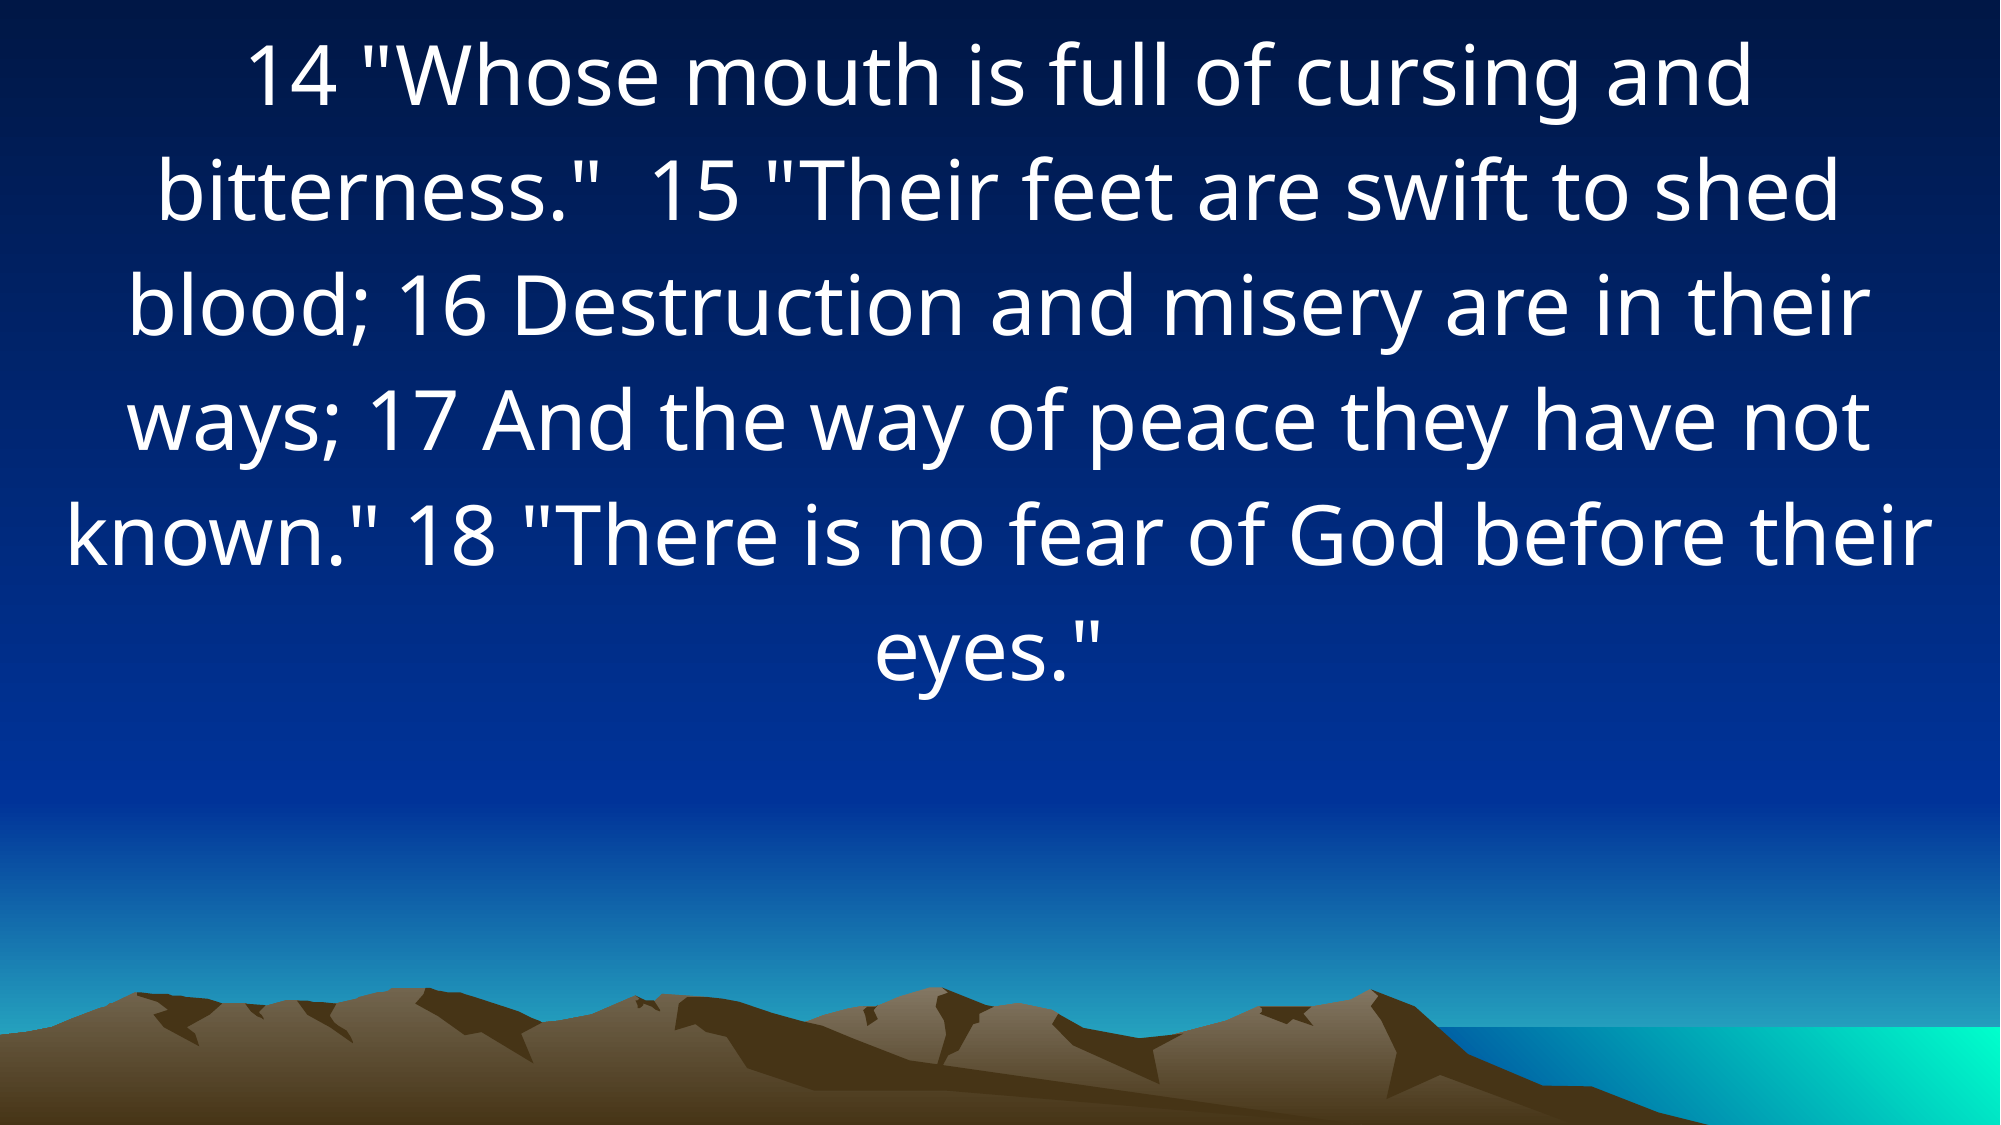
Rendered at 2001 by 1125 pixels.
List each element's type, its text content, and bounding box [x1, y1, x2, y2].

text_box 14 "Whose mouth is full of cursing and bitterness." 15 "Their feet are swift to shed blood; 16 Destruction and misery are in their ways; 17 And the way of peace they have not known." 18 "There is no fear of God before their eyes." [12, 0, 1988, 988]
